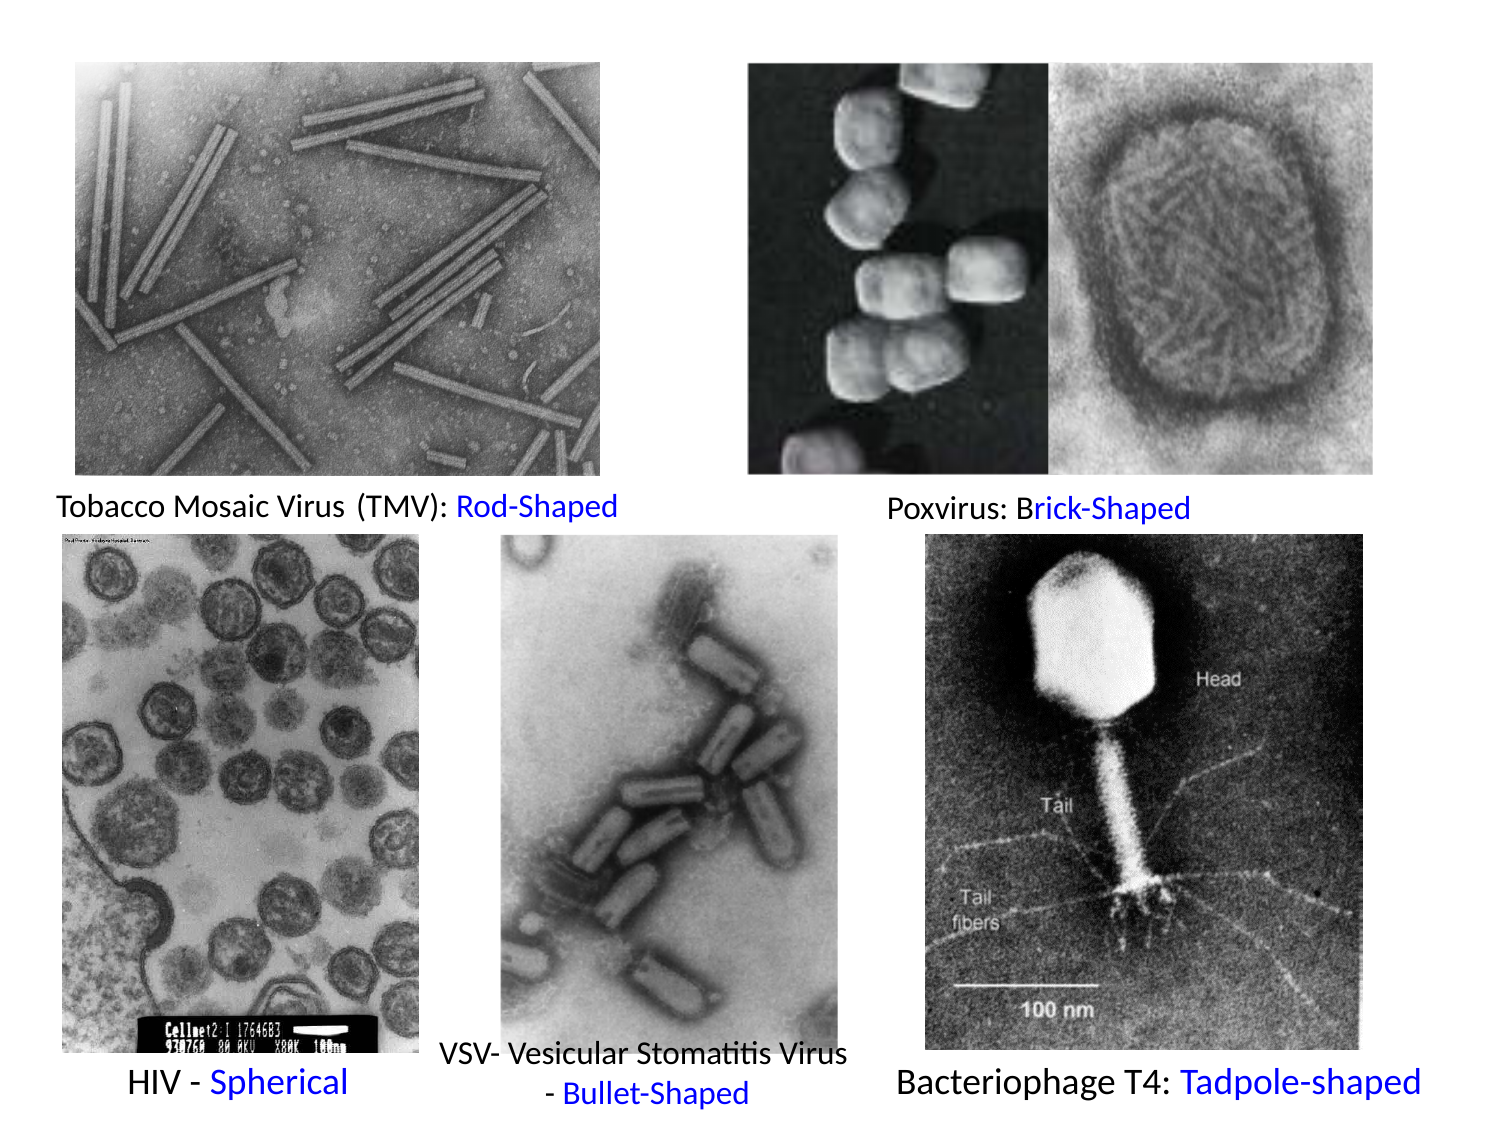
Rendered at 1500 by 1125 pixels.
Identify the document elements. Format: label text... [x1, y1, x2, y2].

text_box HIV - Spherical [112, 1061, 299, 1125]
text_box Poxvirus: Brick-Shaped [871, 478, 1214, 534]
text_box VSV- Vesicular Stomatitis Virus - Bullet-Shaped [299, 1012, 988, 1125]
picture [698, 63, 1418, 474]
picture [62, 534, 1363, 1053]
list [74, 62, 601, 476]
title Tobacco Mosaic Virus (TMV): Rod-Shaped [24, 445, 650, 563]
text_box Bacteriophage T4: Tadpole-shaped [881, 1049, 1438, 1110]
